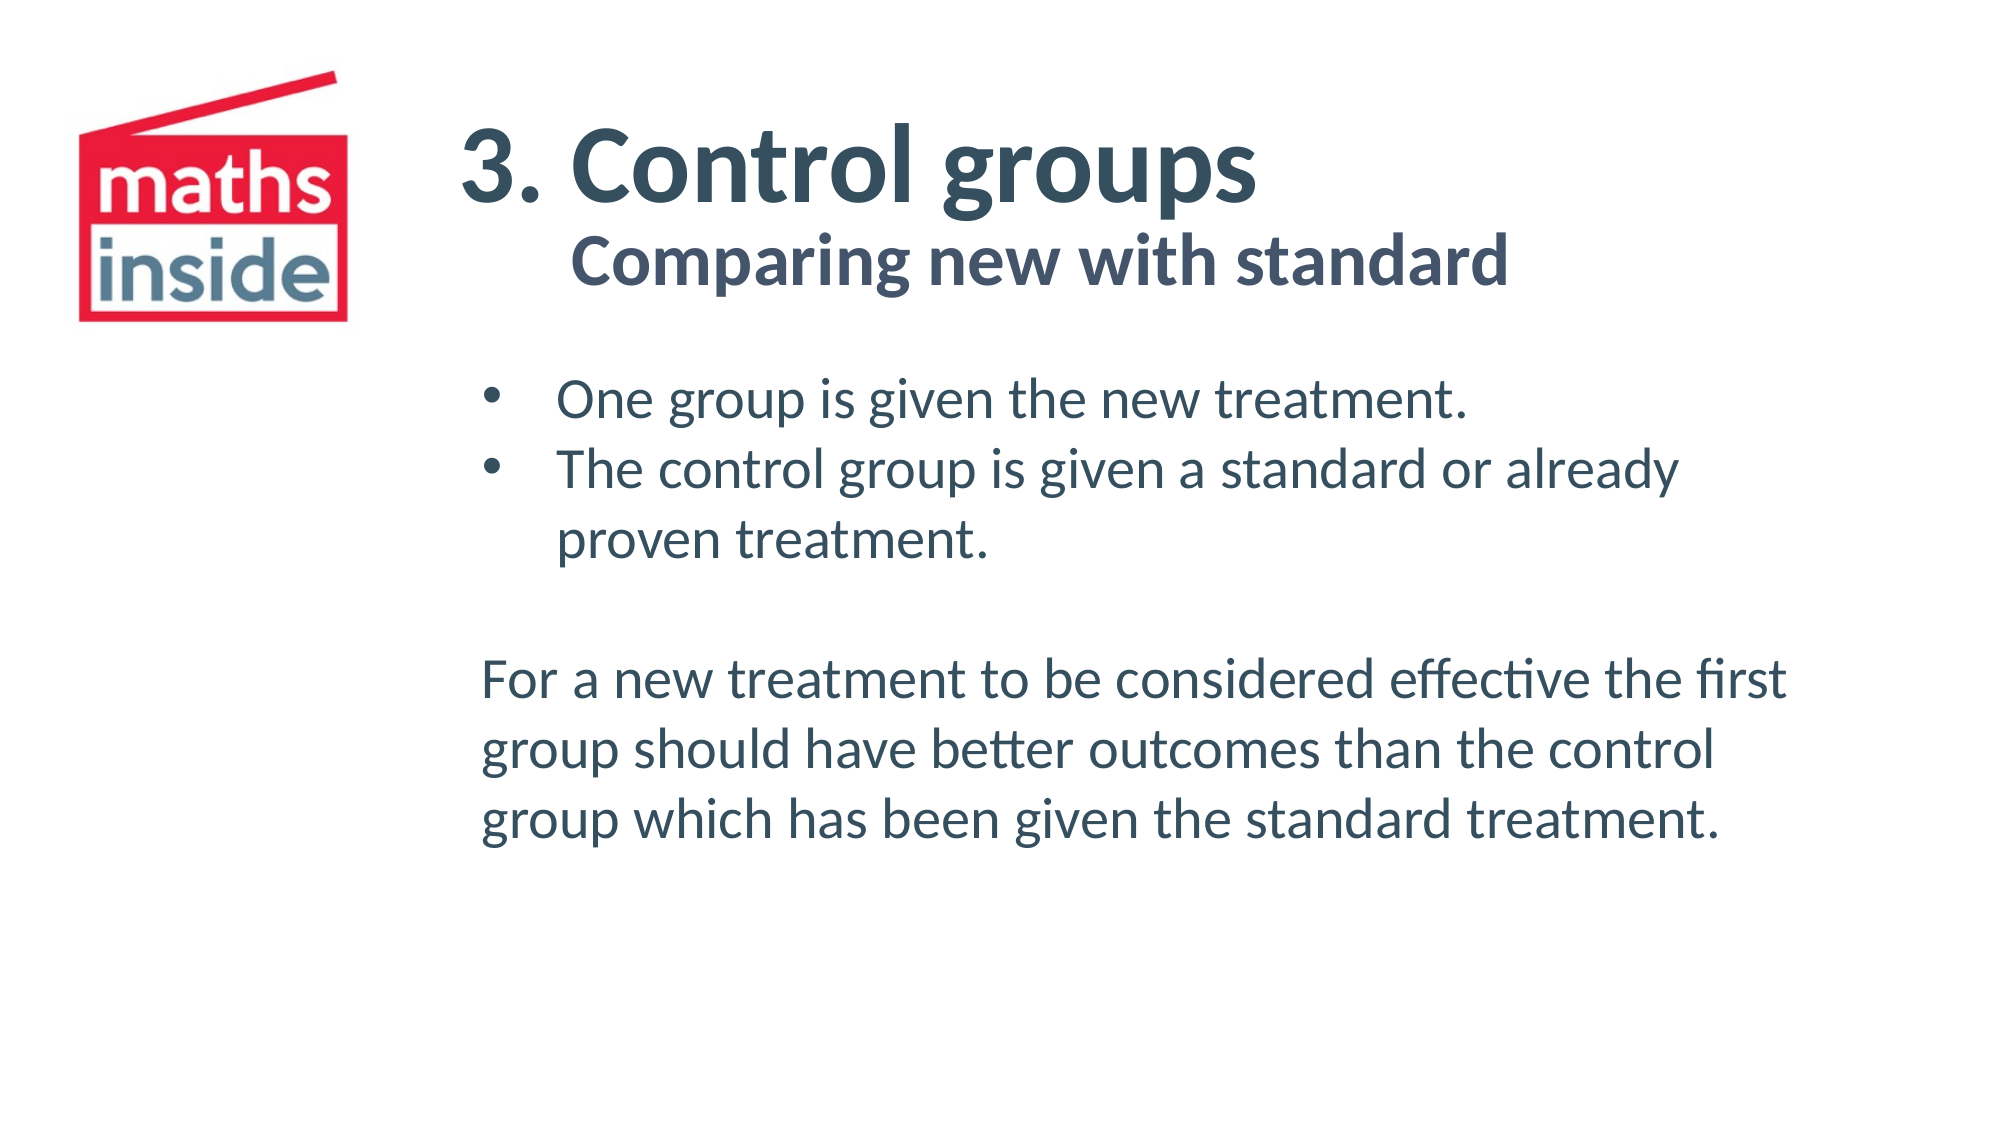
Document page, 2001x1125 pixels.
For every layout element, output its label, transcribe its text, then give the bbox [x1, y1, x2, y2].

text_box 3. Control groups [452, 84, 2000, 309]
text_box Comparing new with standard [557, 202, 1694, 308]
picture [70, 62, 357, 331]
text_box One group is given the new treatment. The control group is given a standard or already proven treatment. For a new treatment to be considered effective the first group should have better outcomes than the control group which has been given the standard treatment. [475, 353, 1840, 1062]
